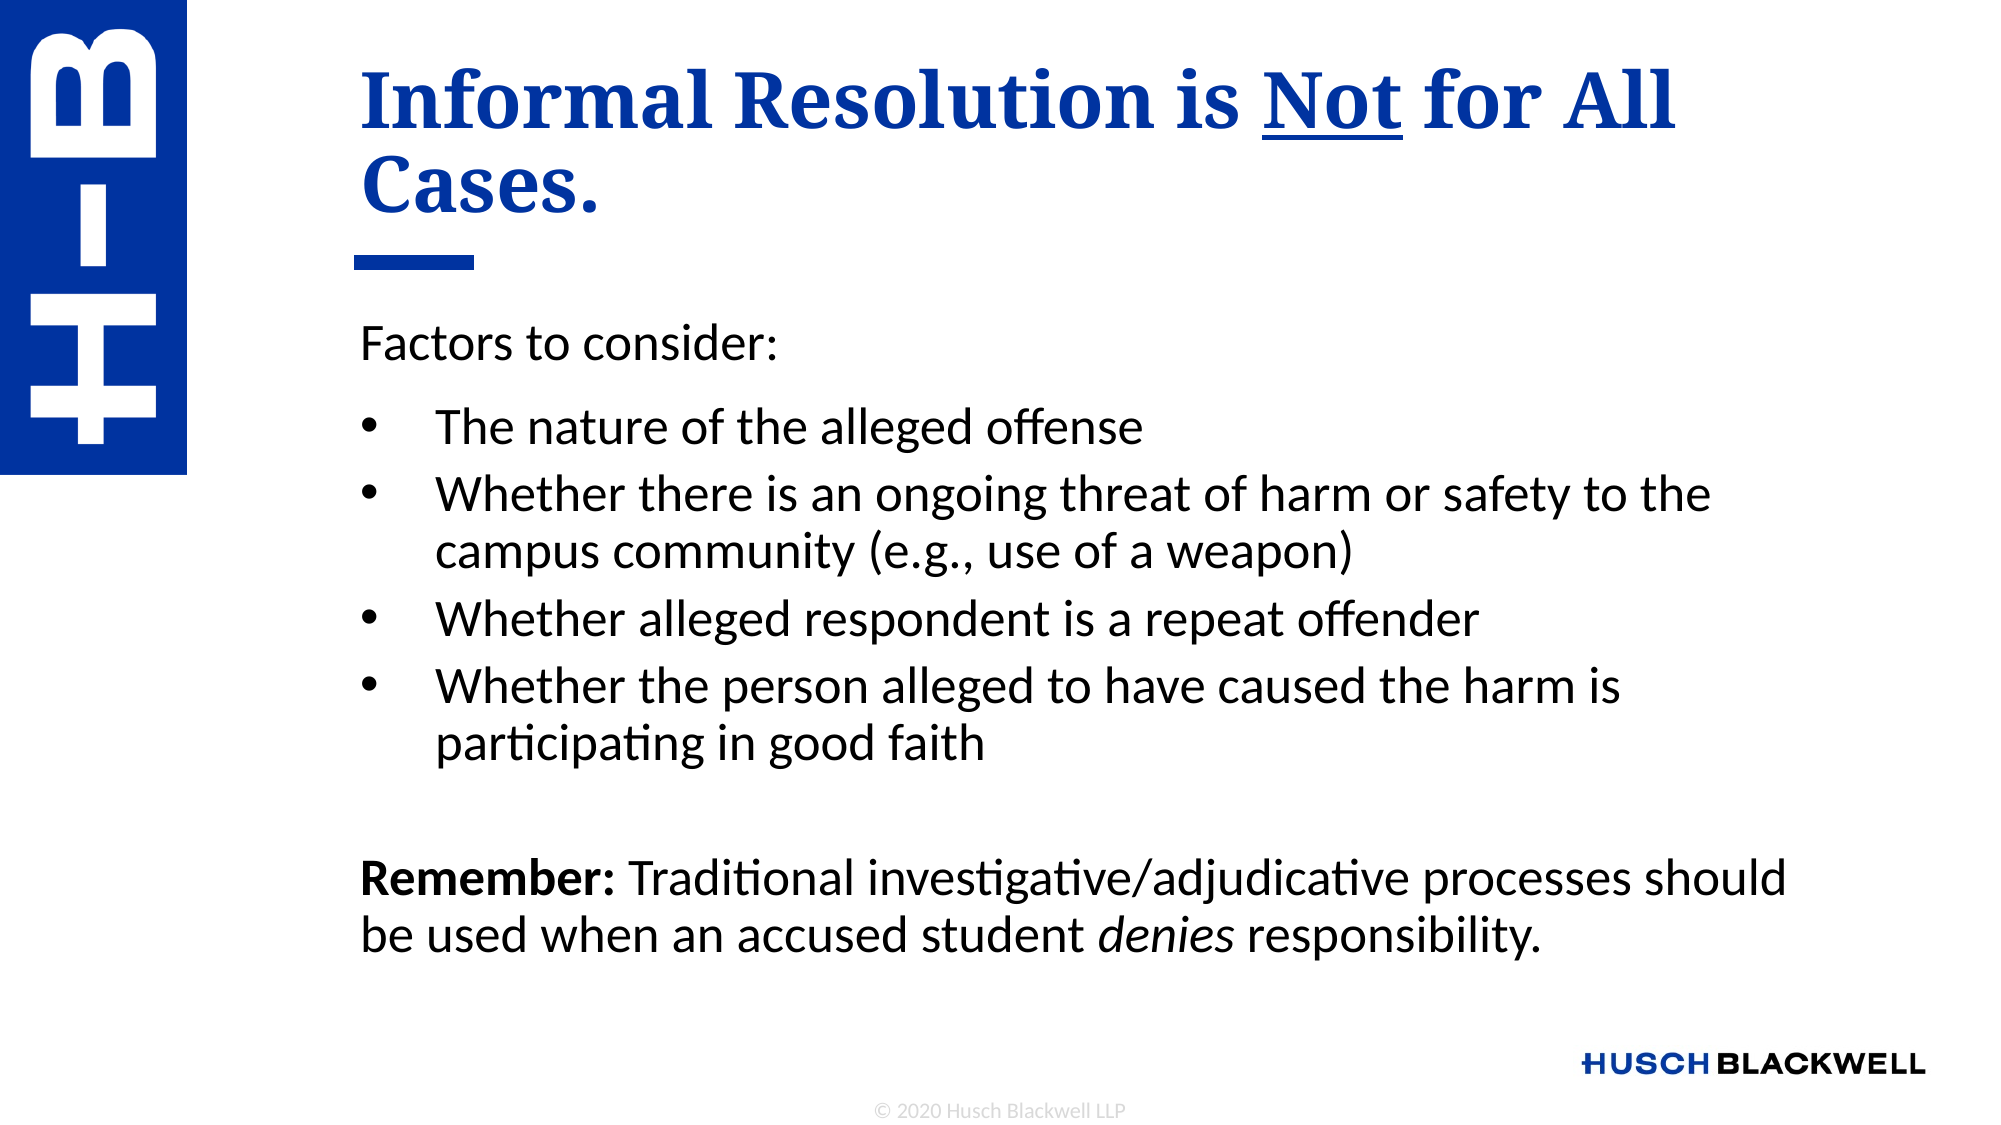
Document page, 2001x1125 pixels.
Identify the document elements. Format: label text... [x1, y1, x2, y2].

title Informal Resolution is Not for All Cases. [354, 45, 1849, 233]
list Factors to consider: The nature of the alleged offense Whether there is an ongoing threat of harm or safety to the campus community (e.g., use of a weapon) Whether alleged respondent is a repeat offender Whether the person alleged to have caused the harm is participating in good faith Remember: Traditional investigative/adjudicative processes should be used when an accused student denies responsibility. [354, 311, 1850, 996]
picture [1573, 1045, 1934, 1082]
picture [0, 0, 187, 475]
